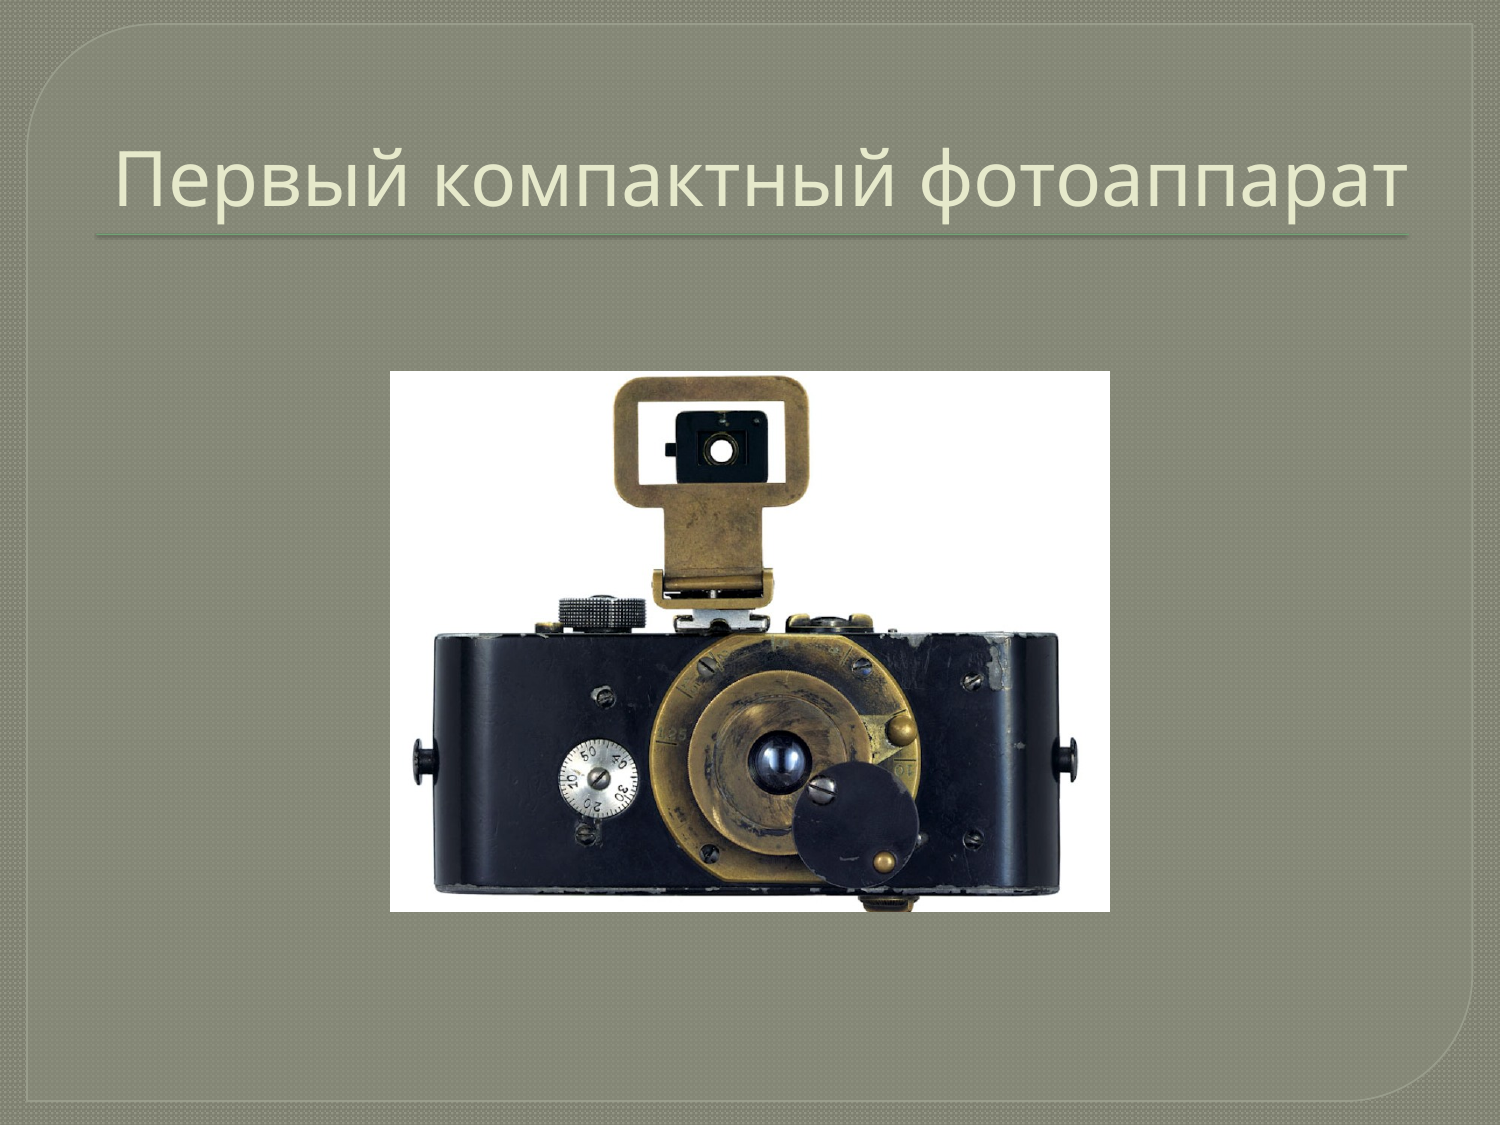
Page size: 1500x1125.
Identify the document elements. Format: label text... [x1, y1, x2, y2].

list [389, 370, 1111, 912]
title Первый компактный фотоаппарат [75, 41, 1425, 230]
